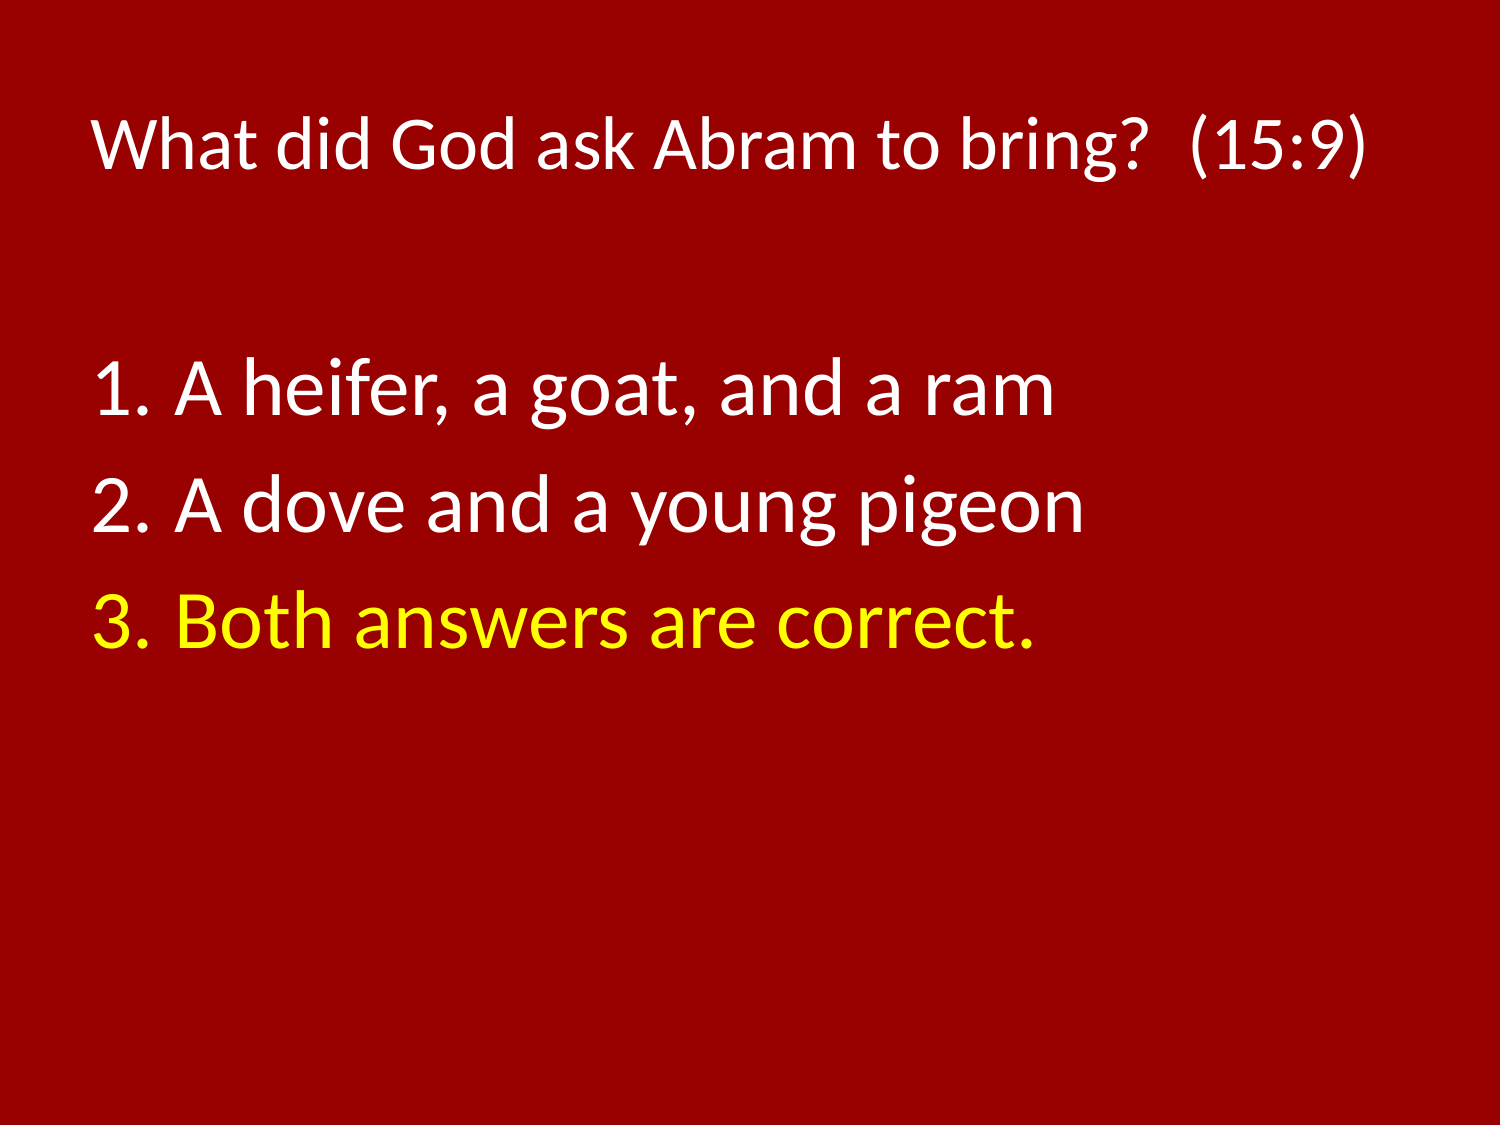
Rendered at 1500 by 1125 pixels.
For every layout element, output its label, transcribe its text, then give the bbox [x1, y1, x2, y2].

list A heifer, a goat, and a ram A dove and a young pigeon Both answers are correct. [75, 324, 1425, 1005]
title What did God ask Abram to bring? (15:9) [75, 45, 1425, 233]
